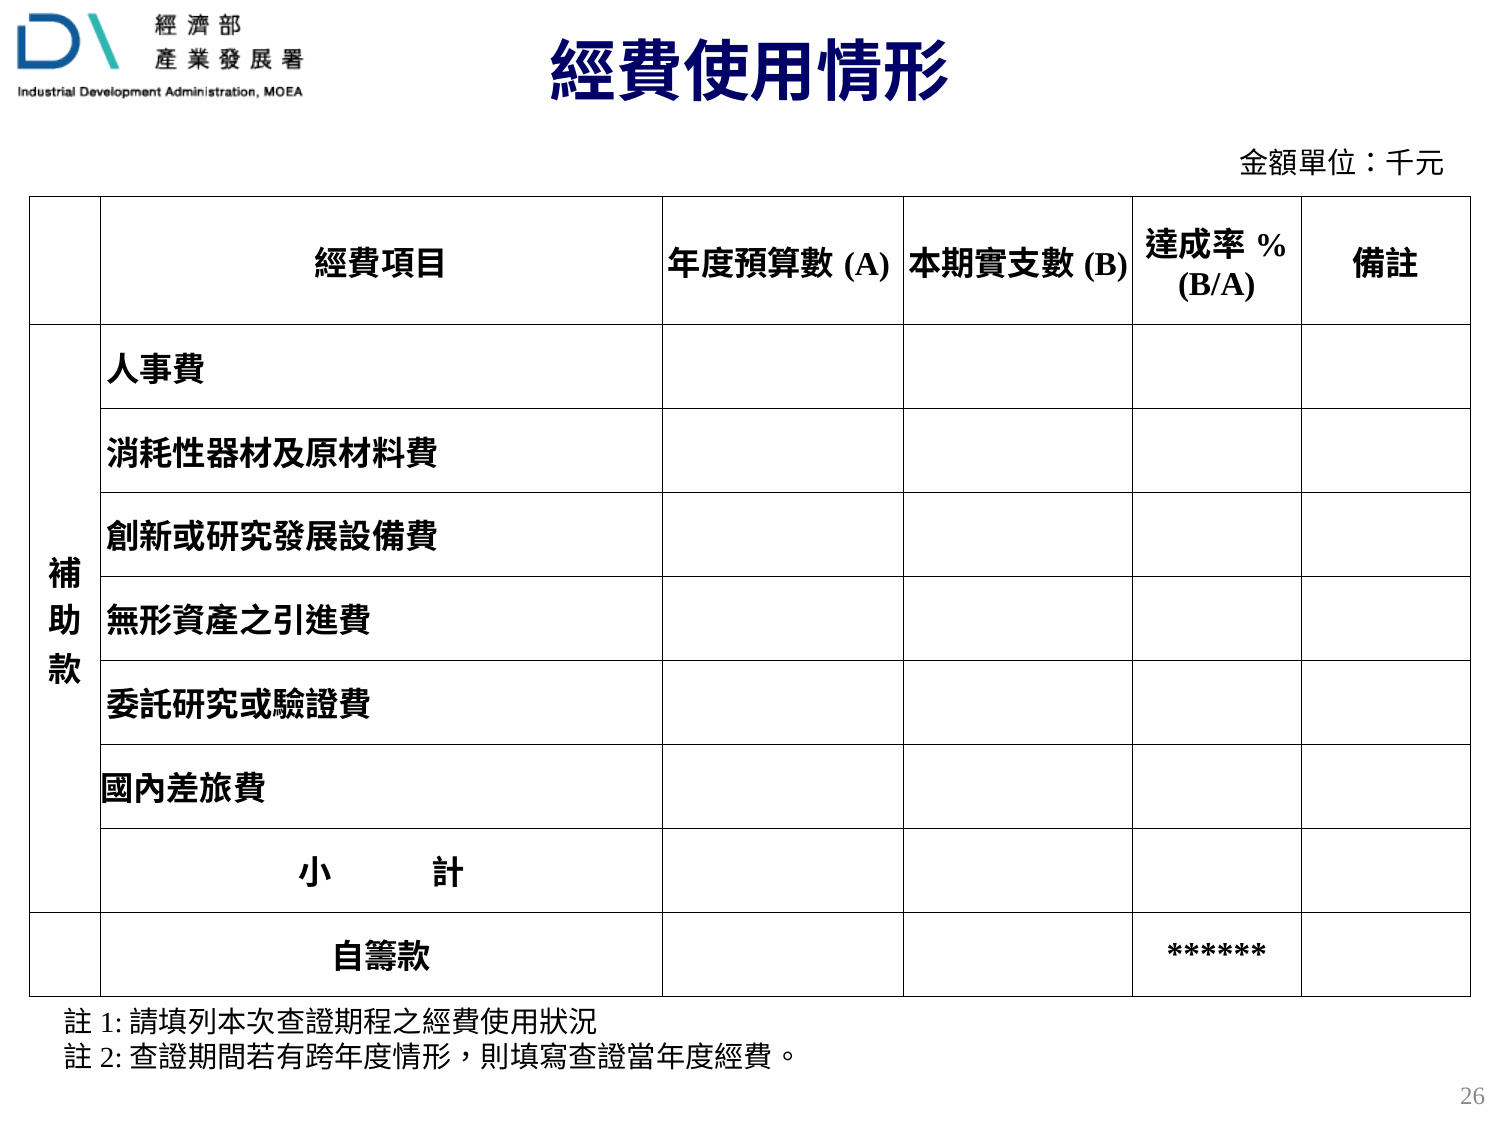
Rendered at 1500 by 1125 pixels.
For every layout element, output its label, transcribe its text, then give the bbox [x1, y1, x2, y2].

table_cell [904, 829, 1132, 912]
table_cell [904, 913, 1132, 996]
table_cell 補助款 [30, 325, 100, 912]
table_cell [663, 325, 903, 408]
table_header 備註 [1302, 197, 1470, 324]
table_cell [30, 913, 100, 996]
table_header 經費項目 [101, 197, 662, 324]
table_cell 人事費 [101, 325, 662, 408]
table_cell [904, 325, 1132, 408]
table_cell [1133, 325, 1301, 408]
table_cell [1302, 913, 1470, 996]
table_cell [663, 745, 903, 828]
table_header 年度預算數(A) [663, 197, 903, 324]
table_cell 國內差旅費 [101, 745, 662, 828]
table_cell 創新或研究發展設備費 [101, 493, 662, 576]
table_cell 消耗性器材及原材料費 [101, 409, 662, 492]
table_cell [1133, 493, 1301, 576]
table_cell [904, 577, 1132, 660]
table_cell [1133, 577, 1301, 660]
table_cell [1302, 409, 1470, 492]
table_cell ****** [1133, 913, 1301, 996]
text_box 註1:請填列本次查證期程之經費使用狀況 註2:查證期間若有跨年度情形，則填寫查證當年度經費。 [48, 997, 1374, 1116]
table_cell [1302, 577, 1470, 660]
table_cell [904, 745, 1132, 828]
table_cell [1133, 745, 1301, 828]
table_cell [904, 661, 1132, 744]
table_cell [1133, 829, 1301, 912]
table_cell 小 計 [101, 829, 662, 912]
table_cell [904, 409, 1132, 492]
table_cell [663, 913, 903, 996]
text_box 金額單位：千元 [1198, 137, 1460, 187]
table_cell [904, 493, 1132, 576]
table_cell 無形資產之引進費 [101, 577, 662, 660]
table_cell 委託研究或驗證費 [101, 661, 662, 744]
table_header [30, 197, 100, 324]
table_cell 自籌款 [101, 913, 662, 996]
table_cell [1133, 661, 1301, 744]
table_cell [663, 493, 903, 576]
table_cell [1302, 325, 1470, 408]
table_cell [1302, 745, 1470, 828]
table_cell [1302, 829, 1470, 912]
table_cell [1302, 661, 1470, 744]
table_cell [663, 577, 903, 660]
title 經費使用情形 [218, 9, 1282, 129]
table_cell [1302, 493, 1470, 576]
table_header 達成率% (B/A) [1133, 197, 1301, 324]
table_cell [663, 409, 903, 492]
picture [14, 10, 218, 102]
table_cell [663, 661, 903, 744]
table_header 本期實支數(B) [904, 197, 1132, 324]
slide_number 25 [1149, 1065, 1500, 1125]
table_cell [1133, 409, 1301, 492]
table_cell [663, 829, 903, 912]
